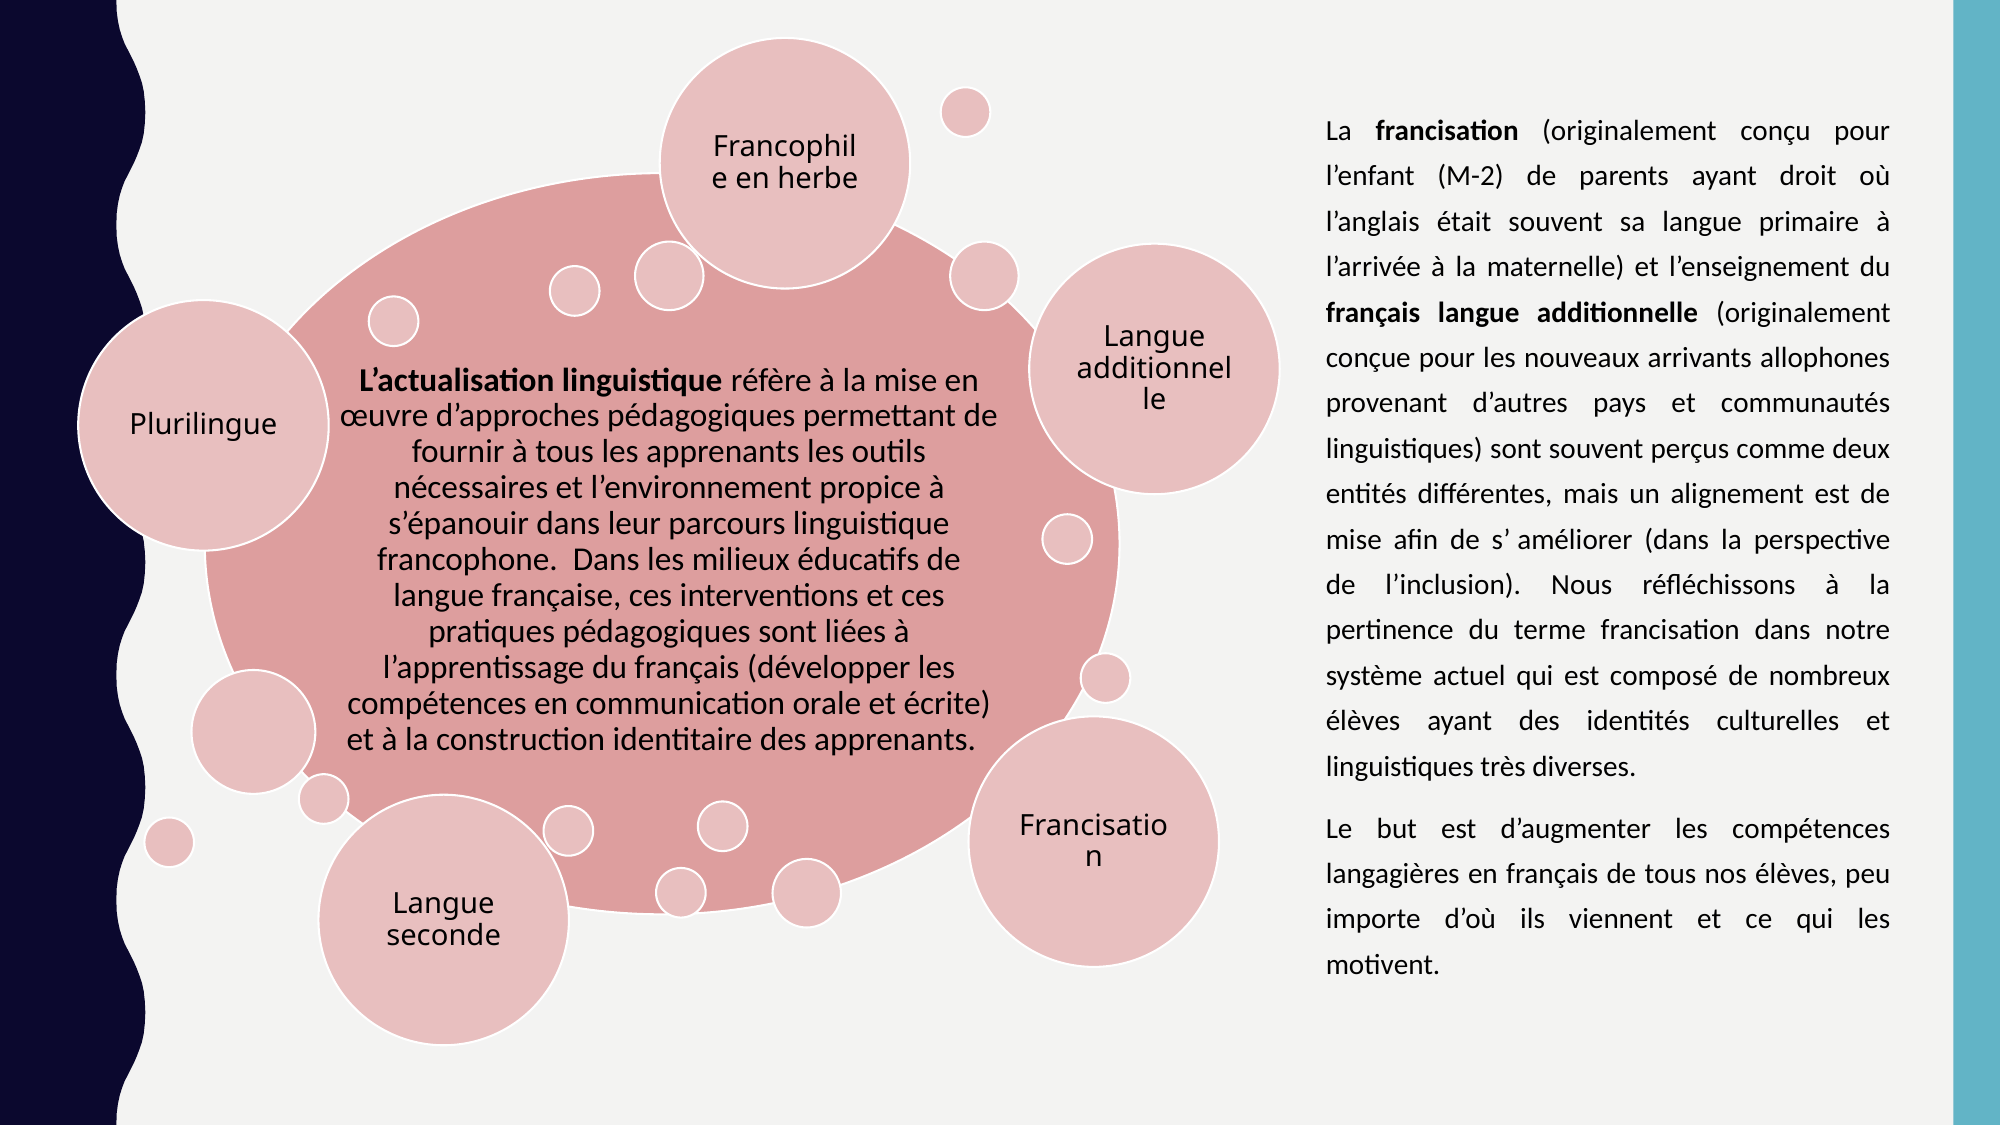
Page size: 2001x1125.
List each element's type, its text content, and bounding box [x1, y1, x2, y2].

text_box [0, 25, 1730, 1125]
text_box La francisation (originalement conçu pour l’enfant (M-2) de parents ayant droit où l’anglais était souvent sa langue primaire à l’arrivée à la maternelle) et l’enseignement du français langue additionnelle (originalement conçue pour les nouveaux arrivants allophones provenant d’autres pays et communautés linguistiques) sont souvent perçus comme deux entités différentes, mais un alignement est de mise afin de s’ améliorer (dans la perspective de l’inclusion). Nous réfléchissons à la pertinence du terme francisation dans notre système actuel qui est composé de nombreux élèves ayant des identités culturelles et linguistiques très diverses. Le but est d’augmenter les compétences langagières en français de tous nos élèves, peu importe d’où ils viennent et ce qui les motivent. [1730, 93, 1906, 988]
